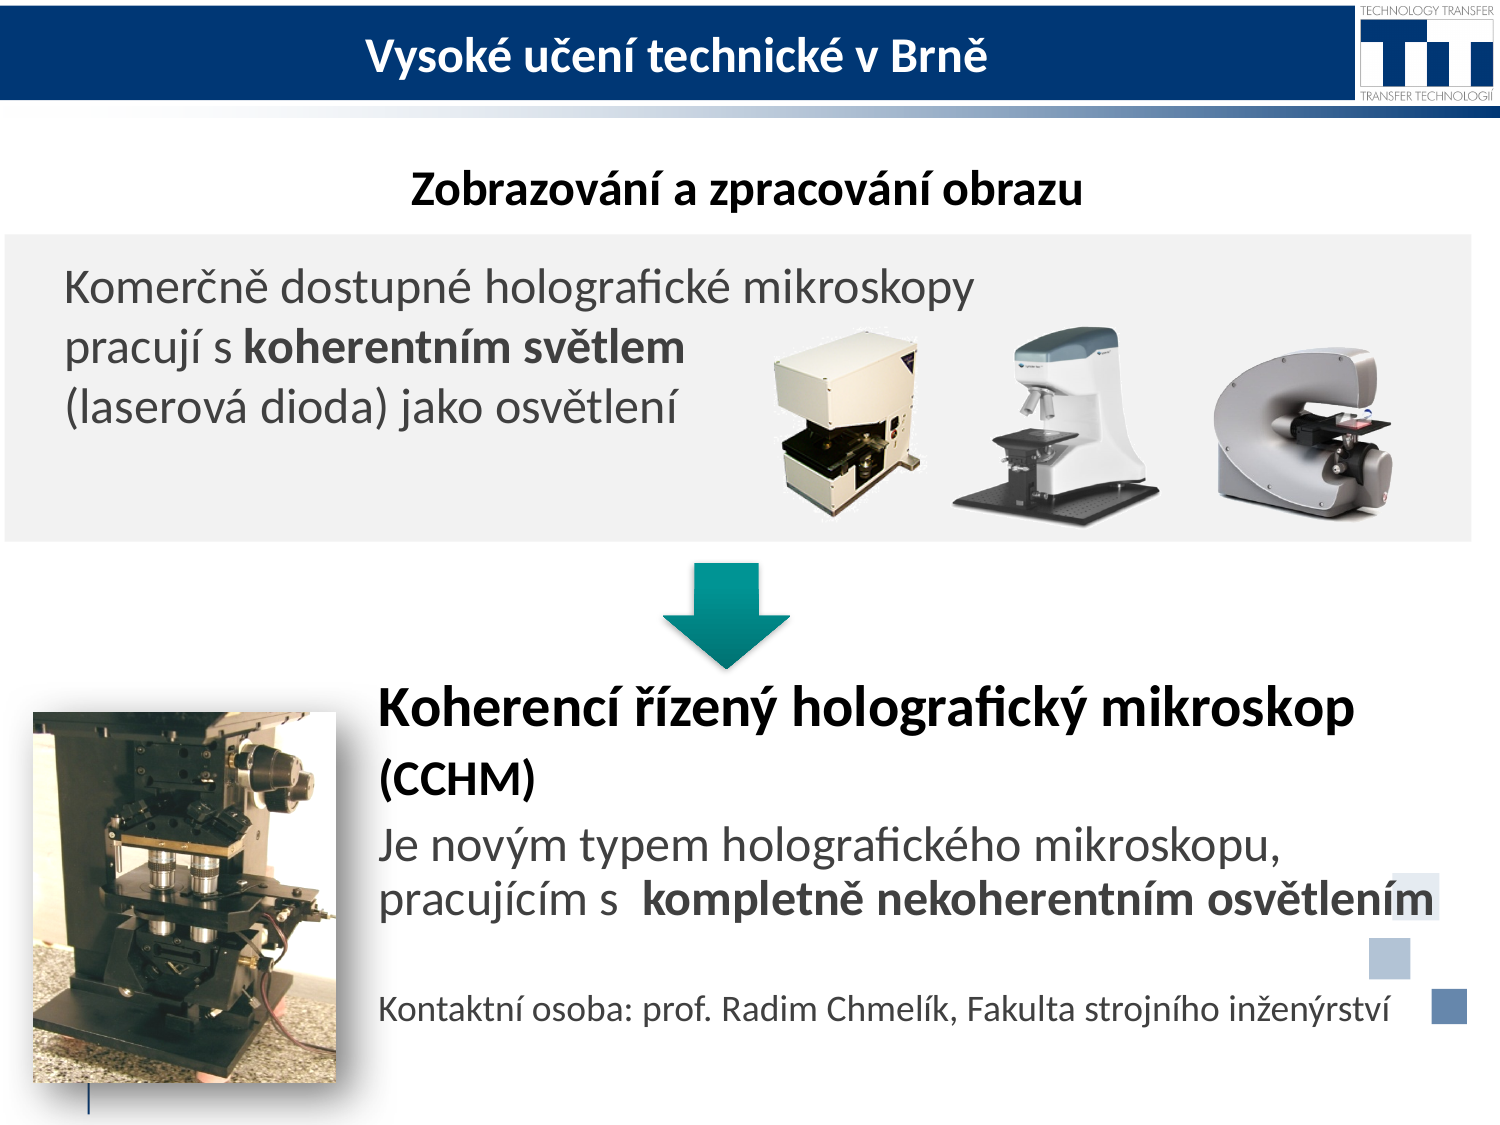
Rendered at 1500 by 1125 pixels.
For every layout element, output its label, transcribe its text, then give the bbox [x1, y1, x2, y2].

text_box Zobrazování a zpracování obrazu [14, 137, 1482, 235]
picture [1360, 5, 1494, 101]
text_box [662, 562, 791, 667]
title Vysoké učení technické v Brně [0, 5, 1356, 101]
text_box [33, 668, 1459, 1083]
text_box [4, 234, 1472, 542]
